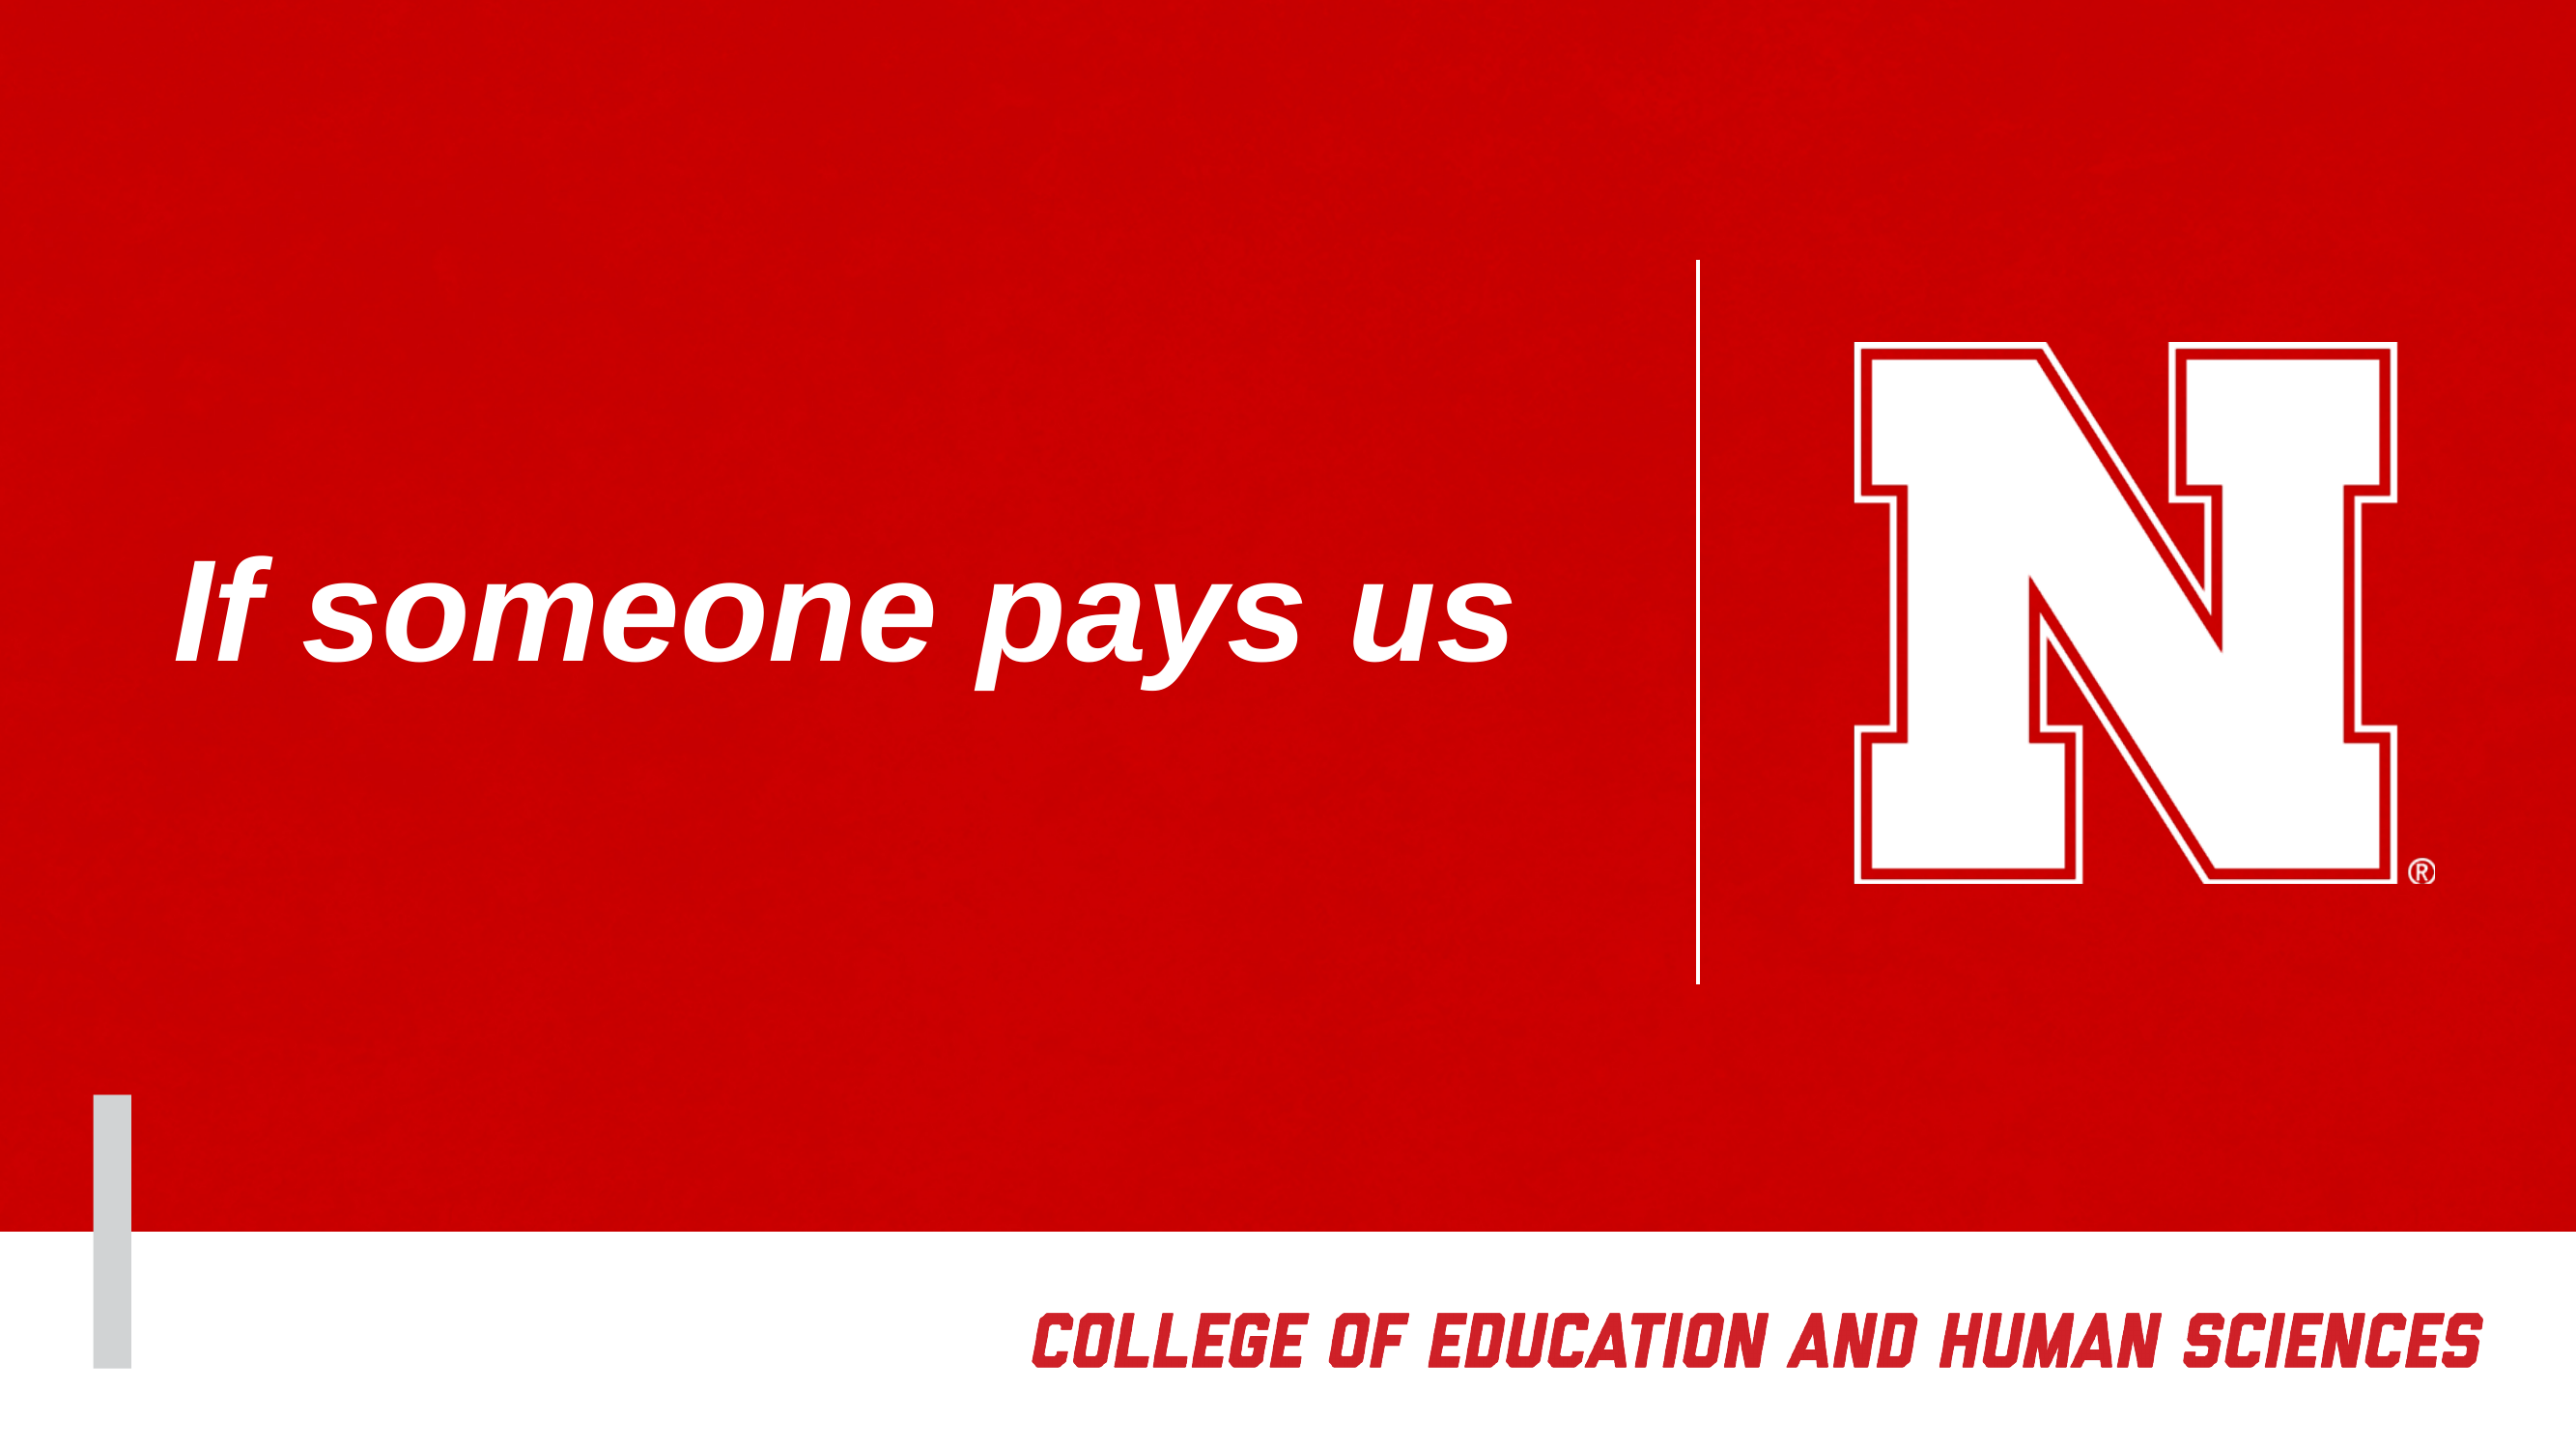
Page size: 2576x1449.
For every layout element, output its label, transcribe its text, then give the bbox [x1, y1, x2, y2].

picture [0, 0, 2576, 1232]
title If someone pays us [173, 496, 1582, 712]
picture [1032, 1313, 2483, 1368]
